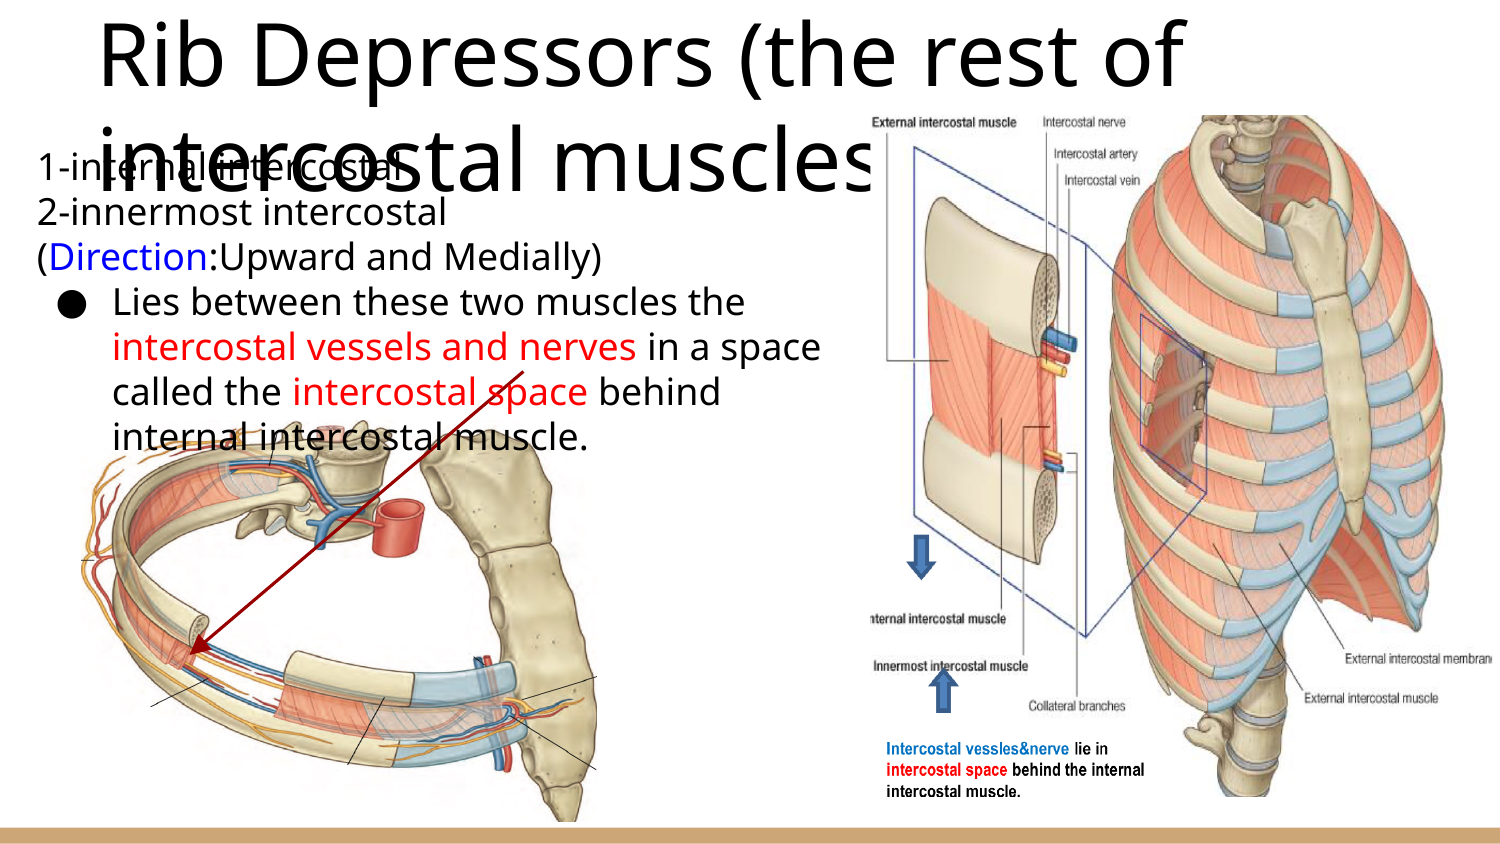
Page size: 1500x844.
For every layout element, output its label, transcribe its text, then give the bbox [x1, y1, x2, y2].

picture [869, 115, 1493, 797]
text_box Rib Depressors (the rest of intercostal muscles): [81, 0, 1500, 116]
picture [80, 420, 598, 823]
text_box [189, 371, 524, 656]
text_box 1-internal intercostal 2-innermost intercostal (Direction:Upward and Medially) Lies between these two muscles the intercostal vessels and nerves in a space called the intercostal space behind internal intercostal muscle. [21, 127, 864, 416]
